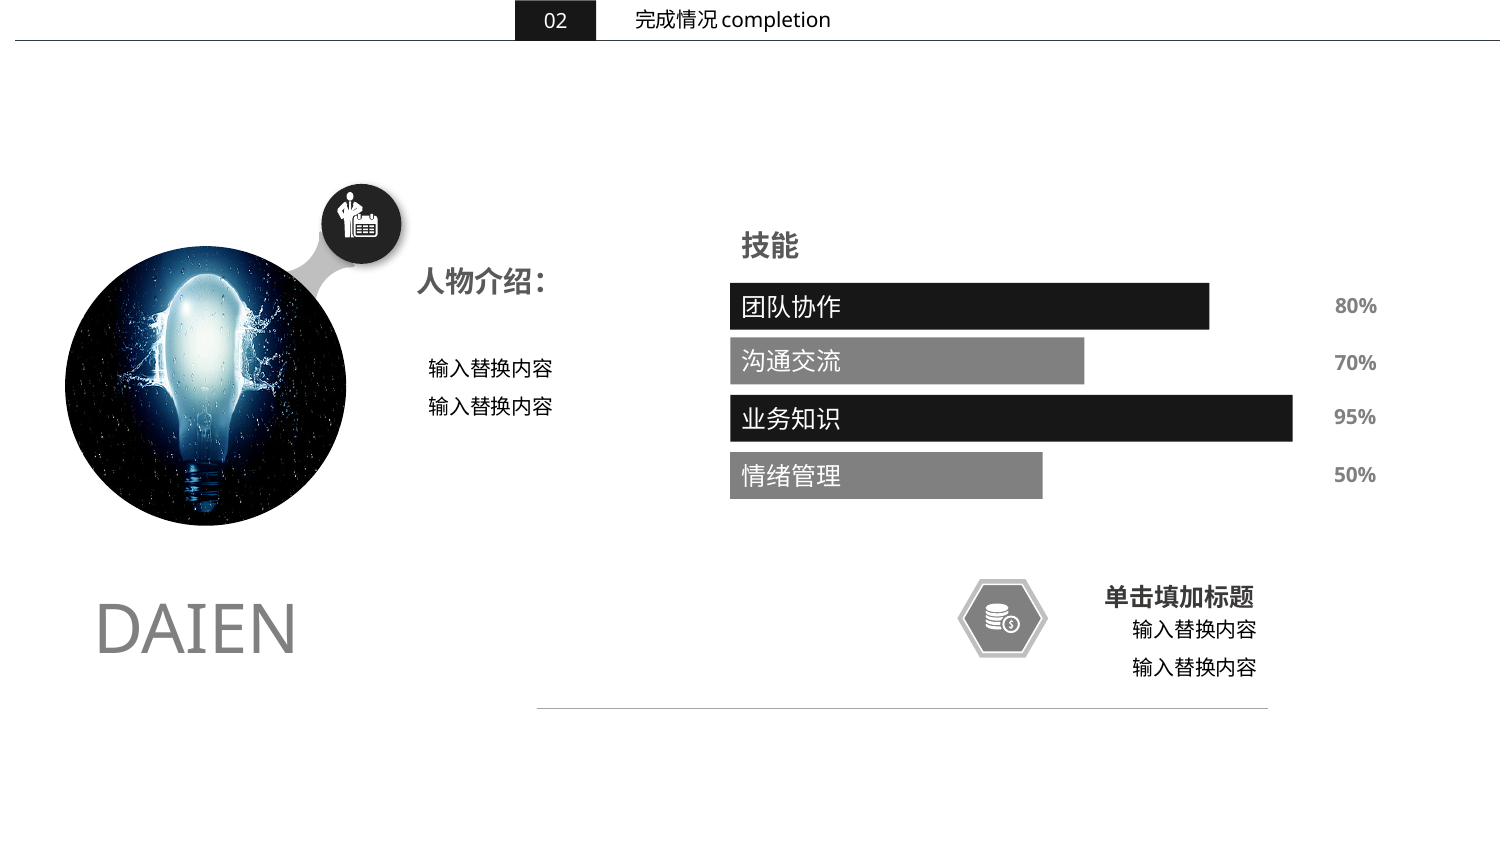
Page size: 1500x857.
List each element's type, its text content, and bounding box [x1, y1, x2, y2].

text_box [958, 579, 1048, 657]
text_box 完成情况 [620, 0, 734, 40]
text_box 02 [514, 0, 597, 40]
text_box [65, 183, 1403, 719]
text_box completion [706, 0, 1005, 39]
